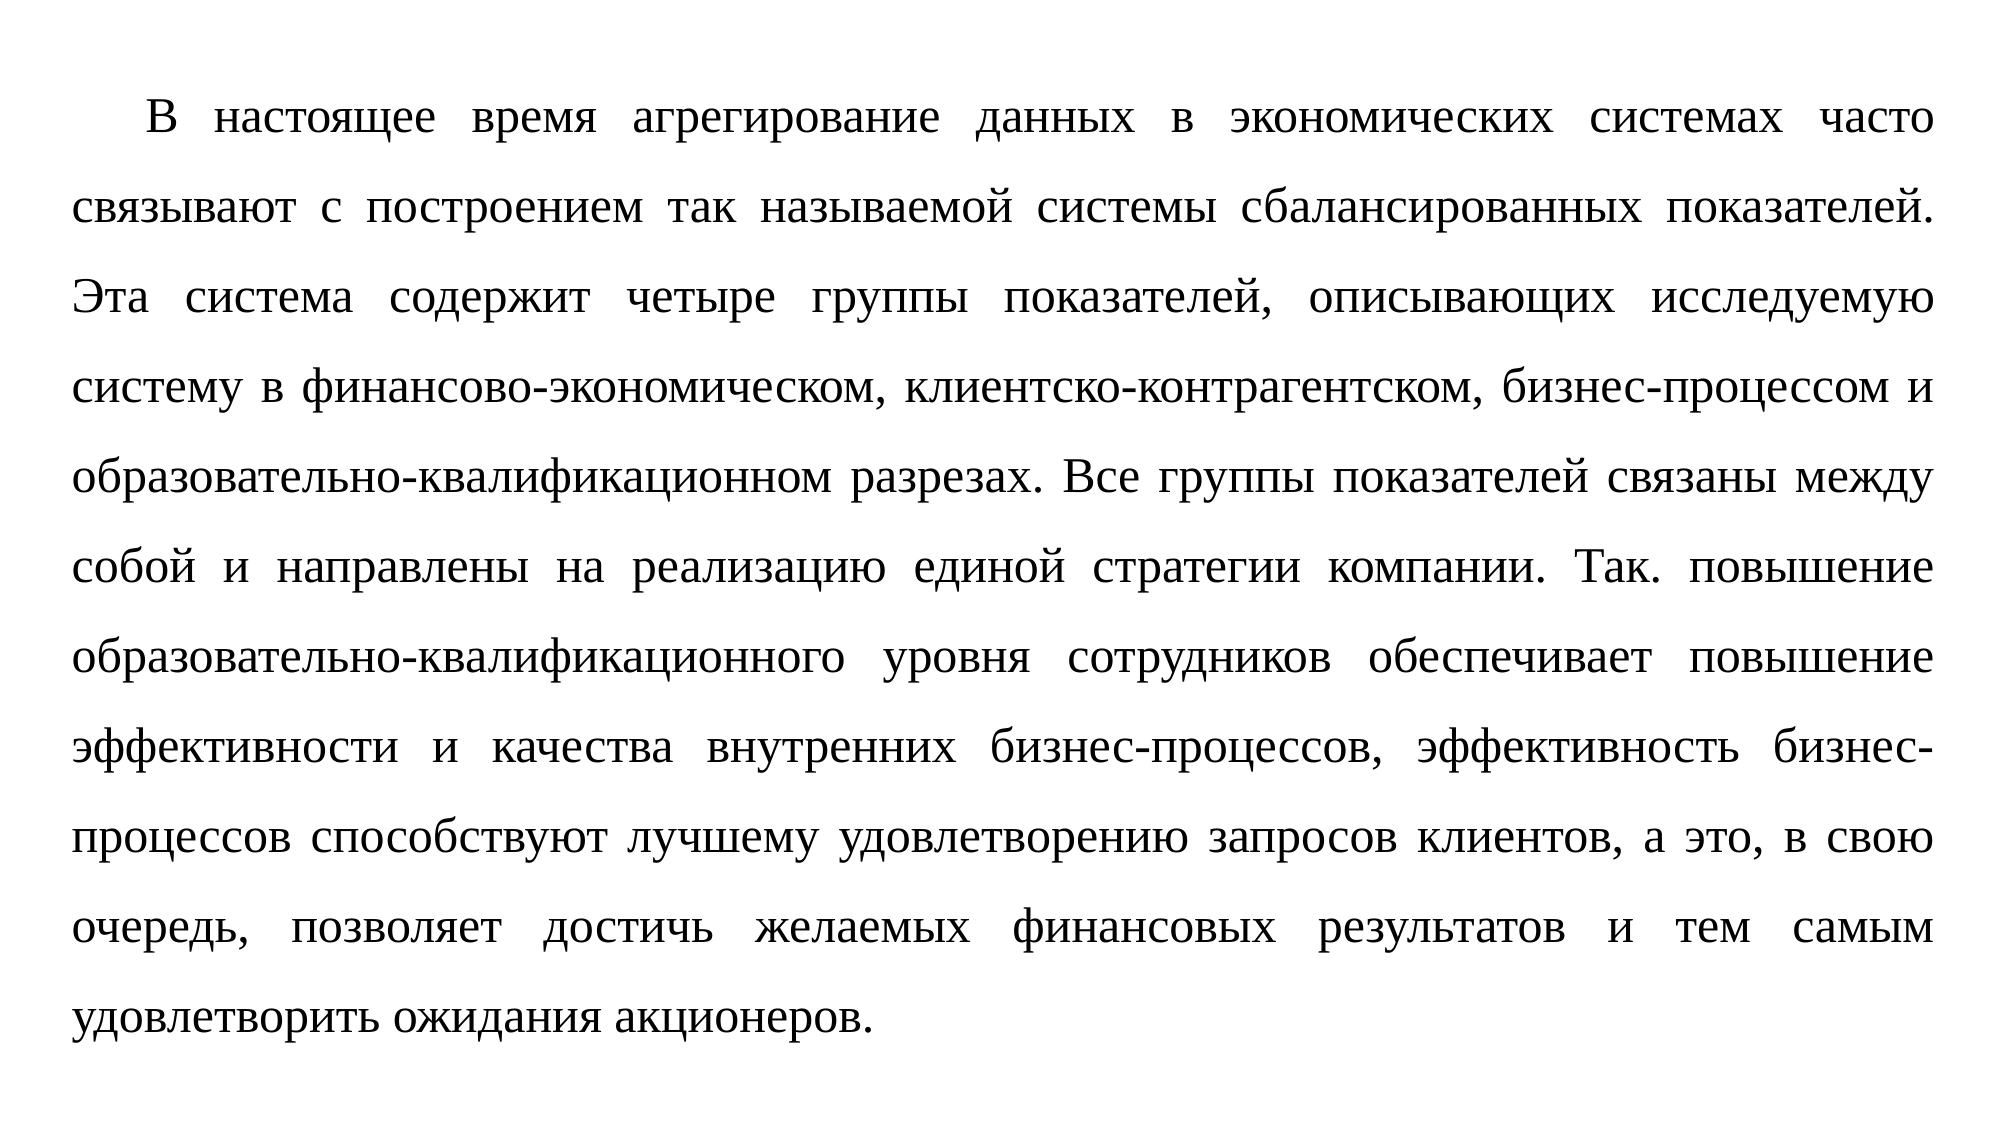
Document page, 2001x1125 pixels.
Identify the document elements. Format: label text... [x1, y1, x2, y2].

text_box В настоящее время агрегирование данных в экономических систе­мах часто связывают с построением так называемой системы сбаланси­рованных показателей. Эта система содержит четыре группы показате­лей, описывающих исследуемую систему в финансово-экономическом, клиентско-контрагентском, бизнес-процессом и образовательно-­квалификационном разрезах. Все группы показателей связаны между собой и направлены на реализацию единой стратегии компании. Так. повышение образовательно-квалификационного уровня сотрудников обеспечивает повышение эффективности и качества внутренних бизнес-процессов, эффективность бизнес-процессов способствуют лучшему удовлетворению запросов клиентов, а это, в свою очередь, позволяет достичь желаемых финансовых результатов и тем самым удовлетворить ожидания акционеров. [56, 44, 1950, 1050]
